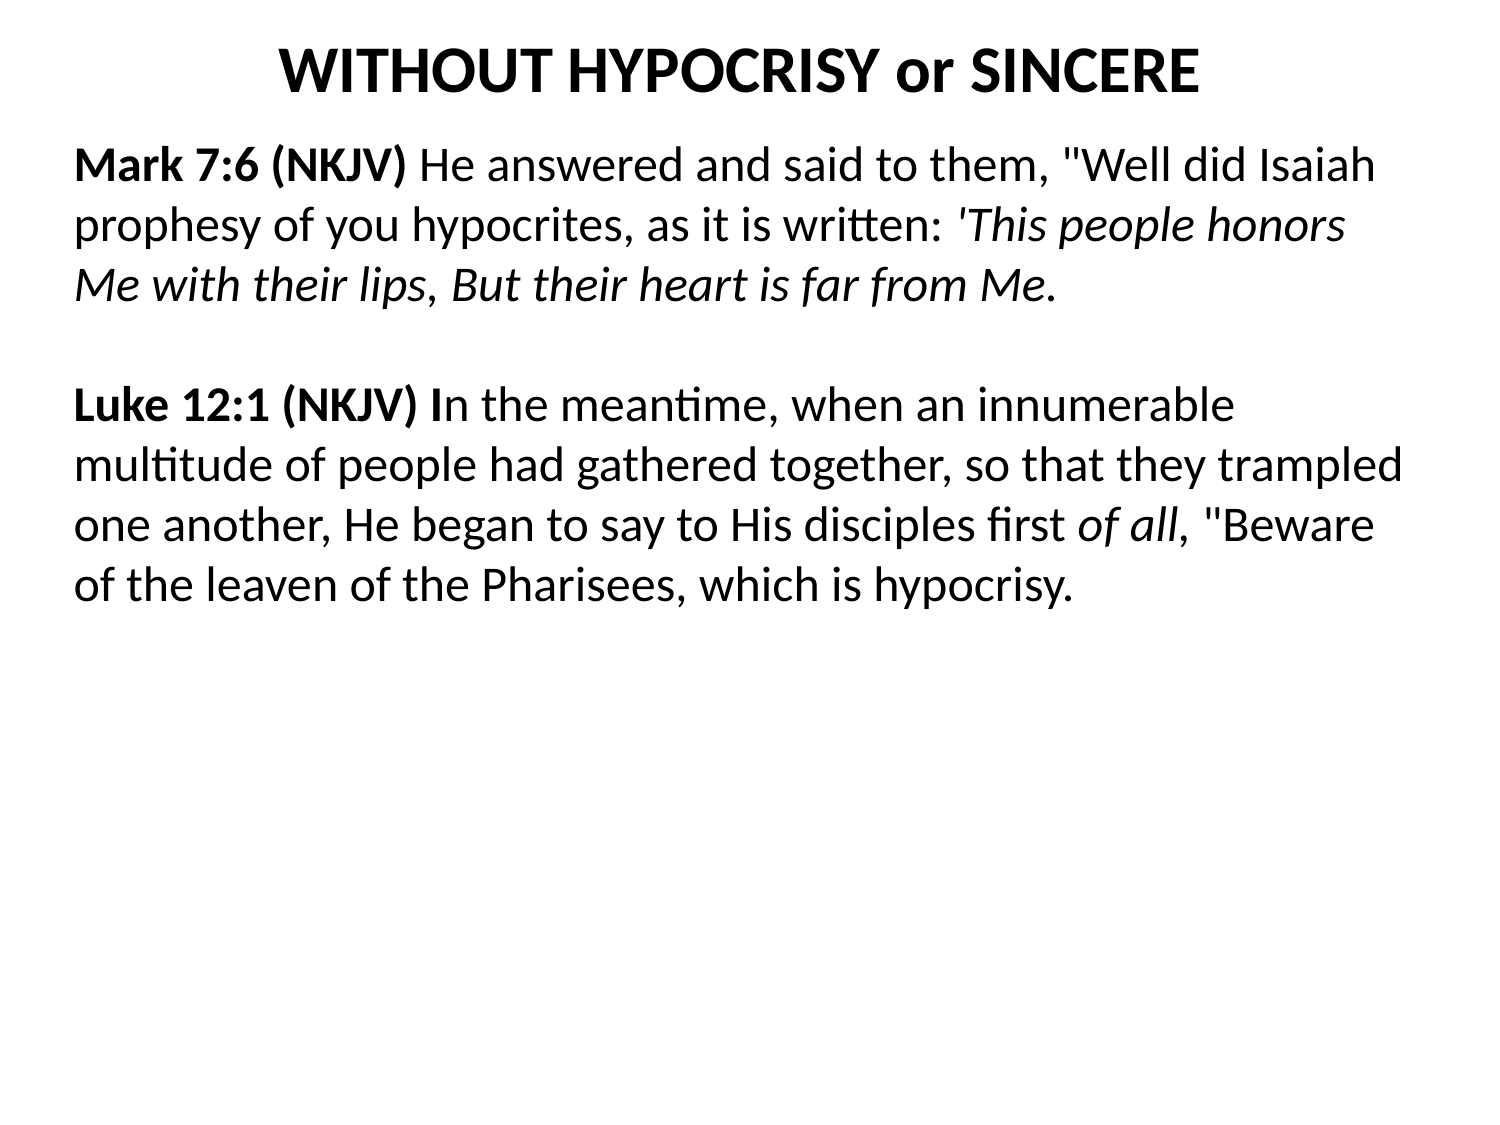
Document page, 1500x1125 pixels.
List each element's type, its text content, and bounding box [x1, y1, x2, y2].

text_box WITHOUT HYPOCRISY or SINCERE [263, 18, 1217, 113]
text_box Mark 7:6 (NKJV) He answered and said to them, "Well did Isaiah prophesy of you hypocrites, as it is written: 'This people honors Me with their lips, But their heart is far from Me. Luke 12:1 (NKJV) In the meantime, when an innumerable multitude of people had gathered together, so that they trampled one another, He began to say to His disciples first of all, "Beware of the leaven of the Pharisees, which is hypocrisy. [58, 124, 1422, 620]
